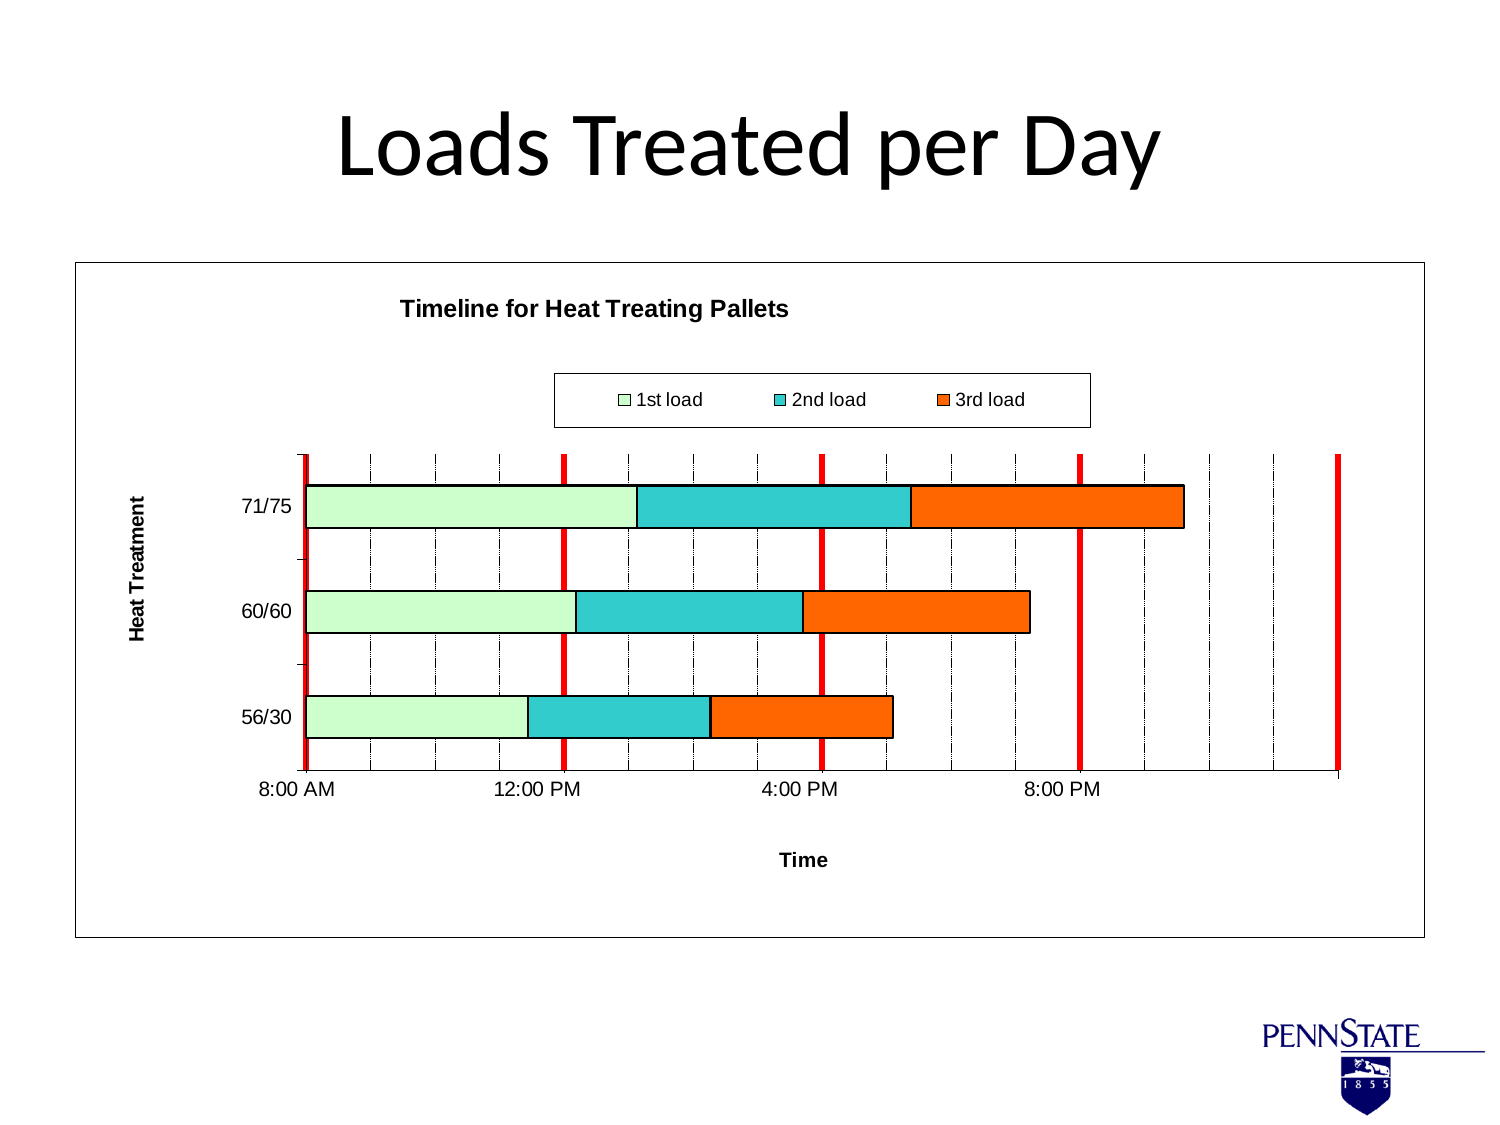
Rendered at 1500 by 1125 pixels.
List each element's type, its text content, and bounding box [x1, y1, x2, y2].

picture [1262, 1002, 1488, 1125]
title Loads Treated per Day [75, 45, 1425, 233]
chart [74, 262, 1426, 938]
